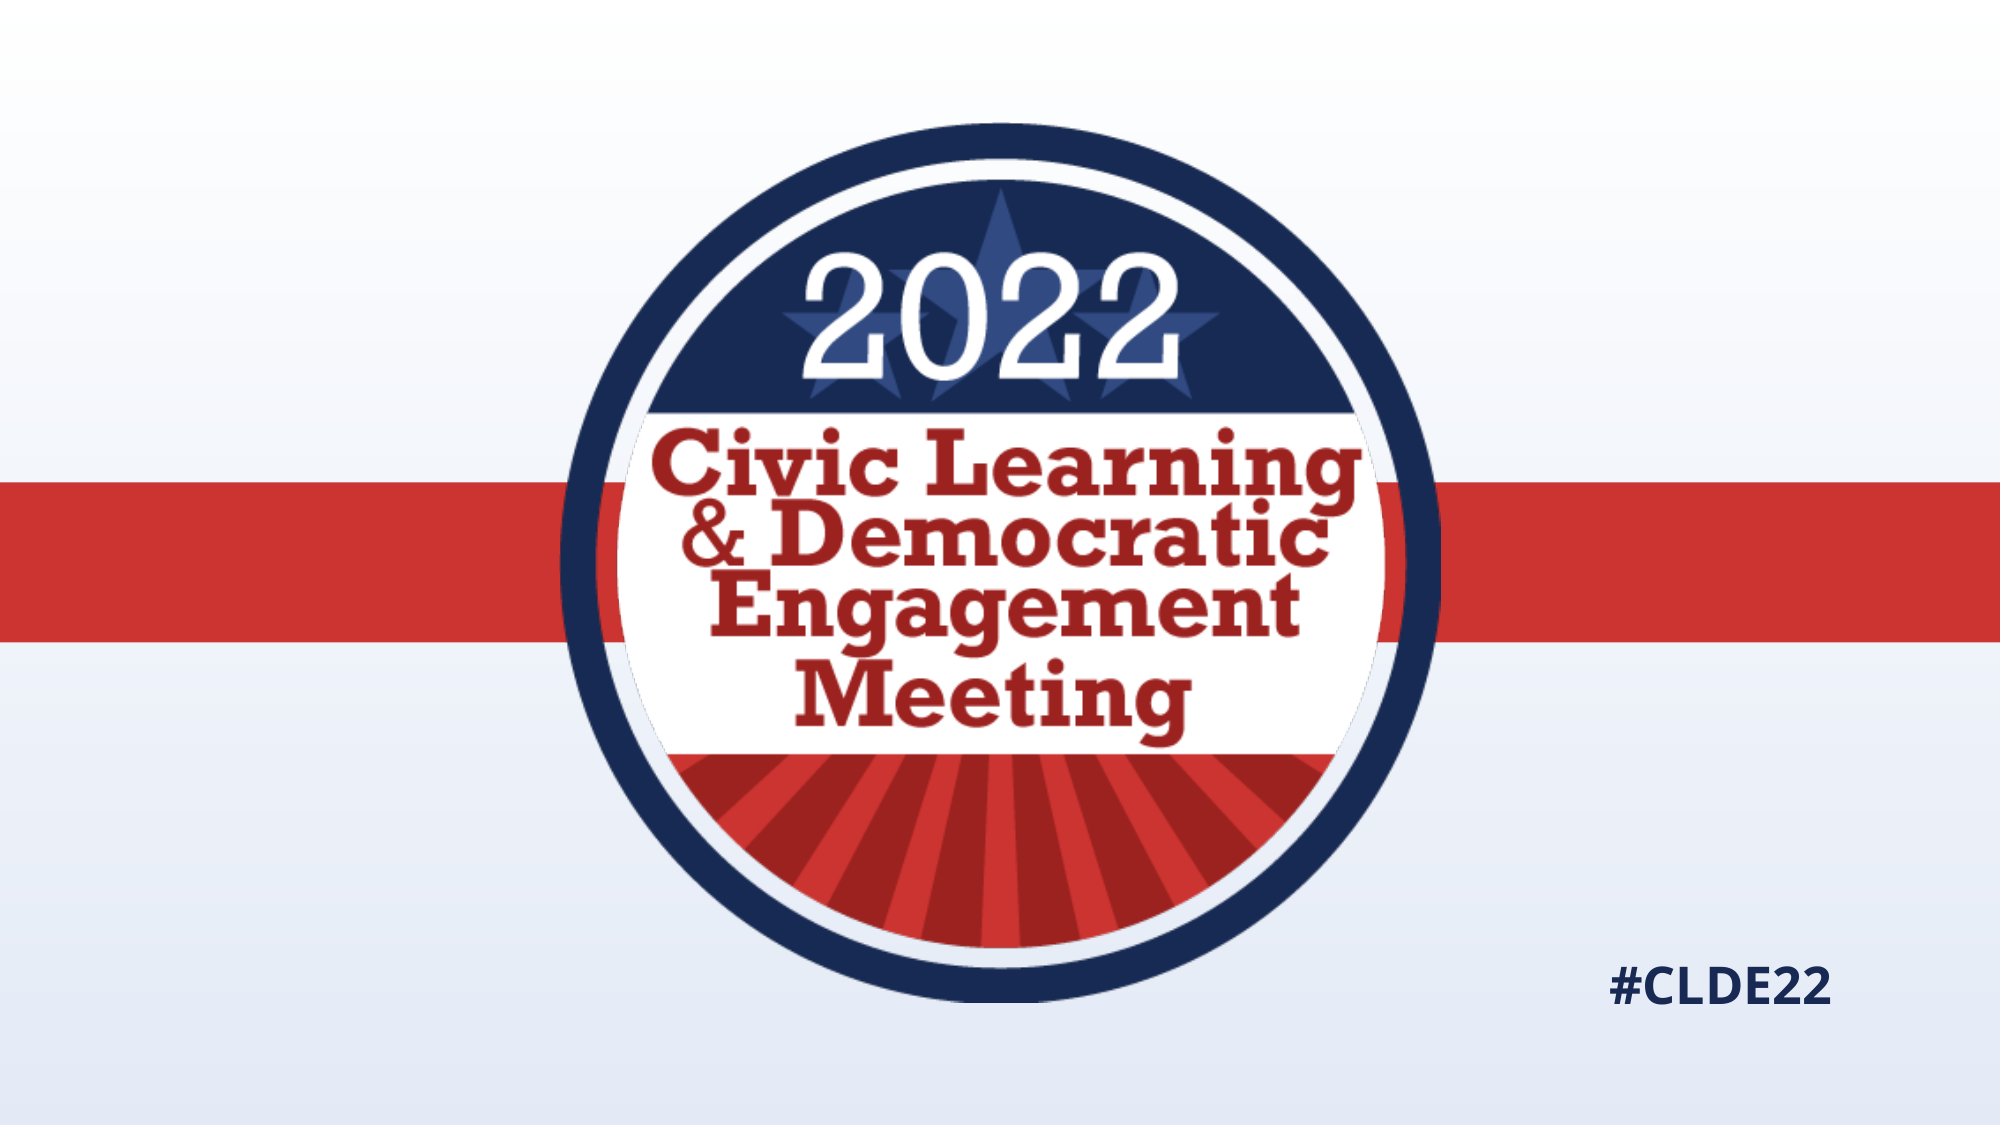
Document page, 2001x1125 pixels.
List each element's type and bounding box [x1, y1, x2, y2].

picture [559, 122, 1441, 1003]
